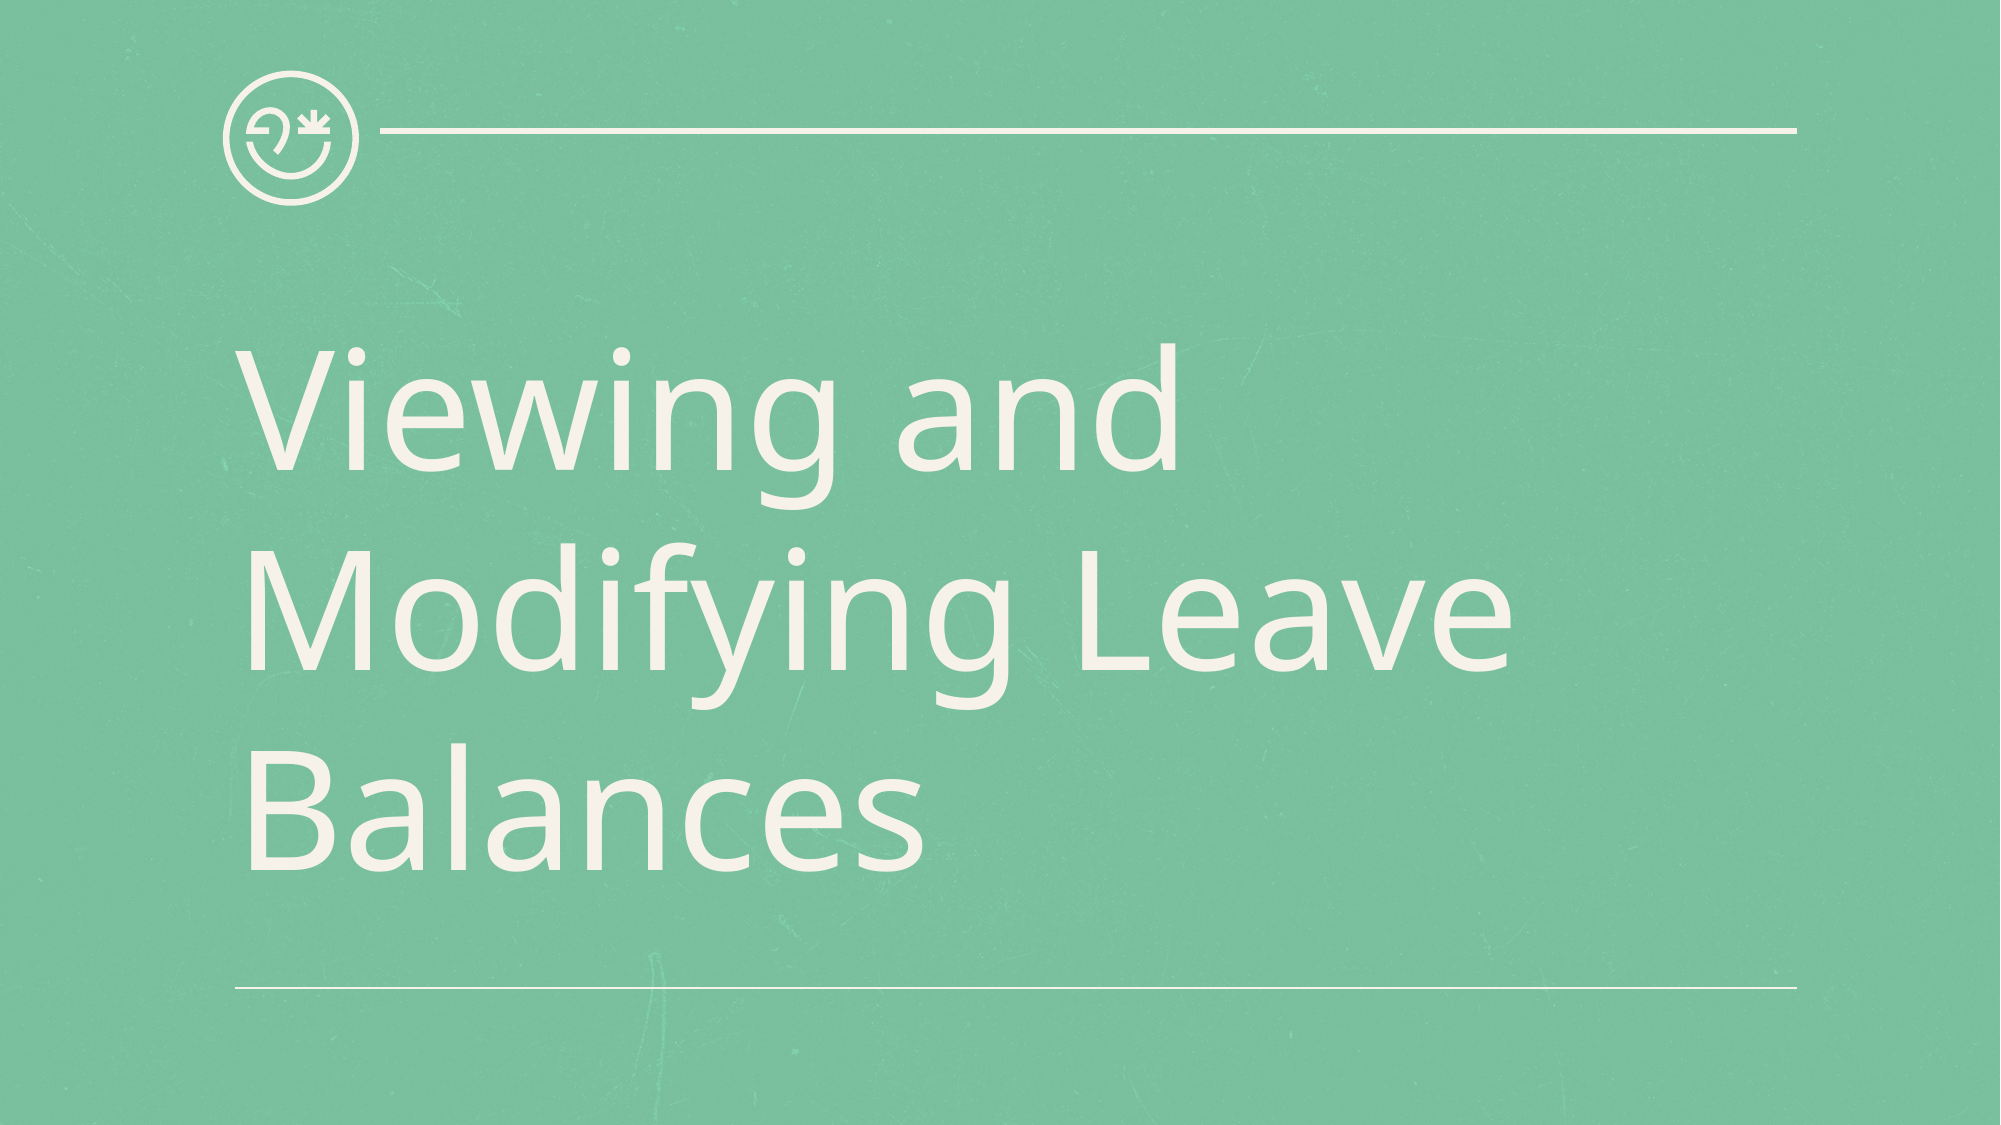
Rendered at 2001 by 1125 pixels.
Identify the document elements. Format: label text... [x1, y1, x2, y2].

picture [0, 0, 2000, 1125]
title Viewing and Modifying Leave Balances [220, 296, 1798, 920]
